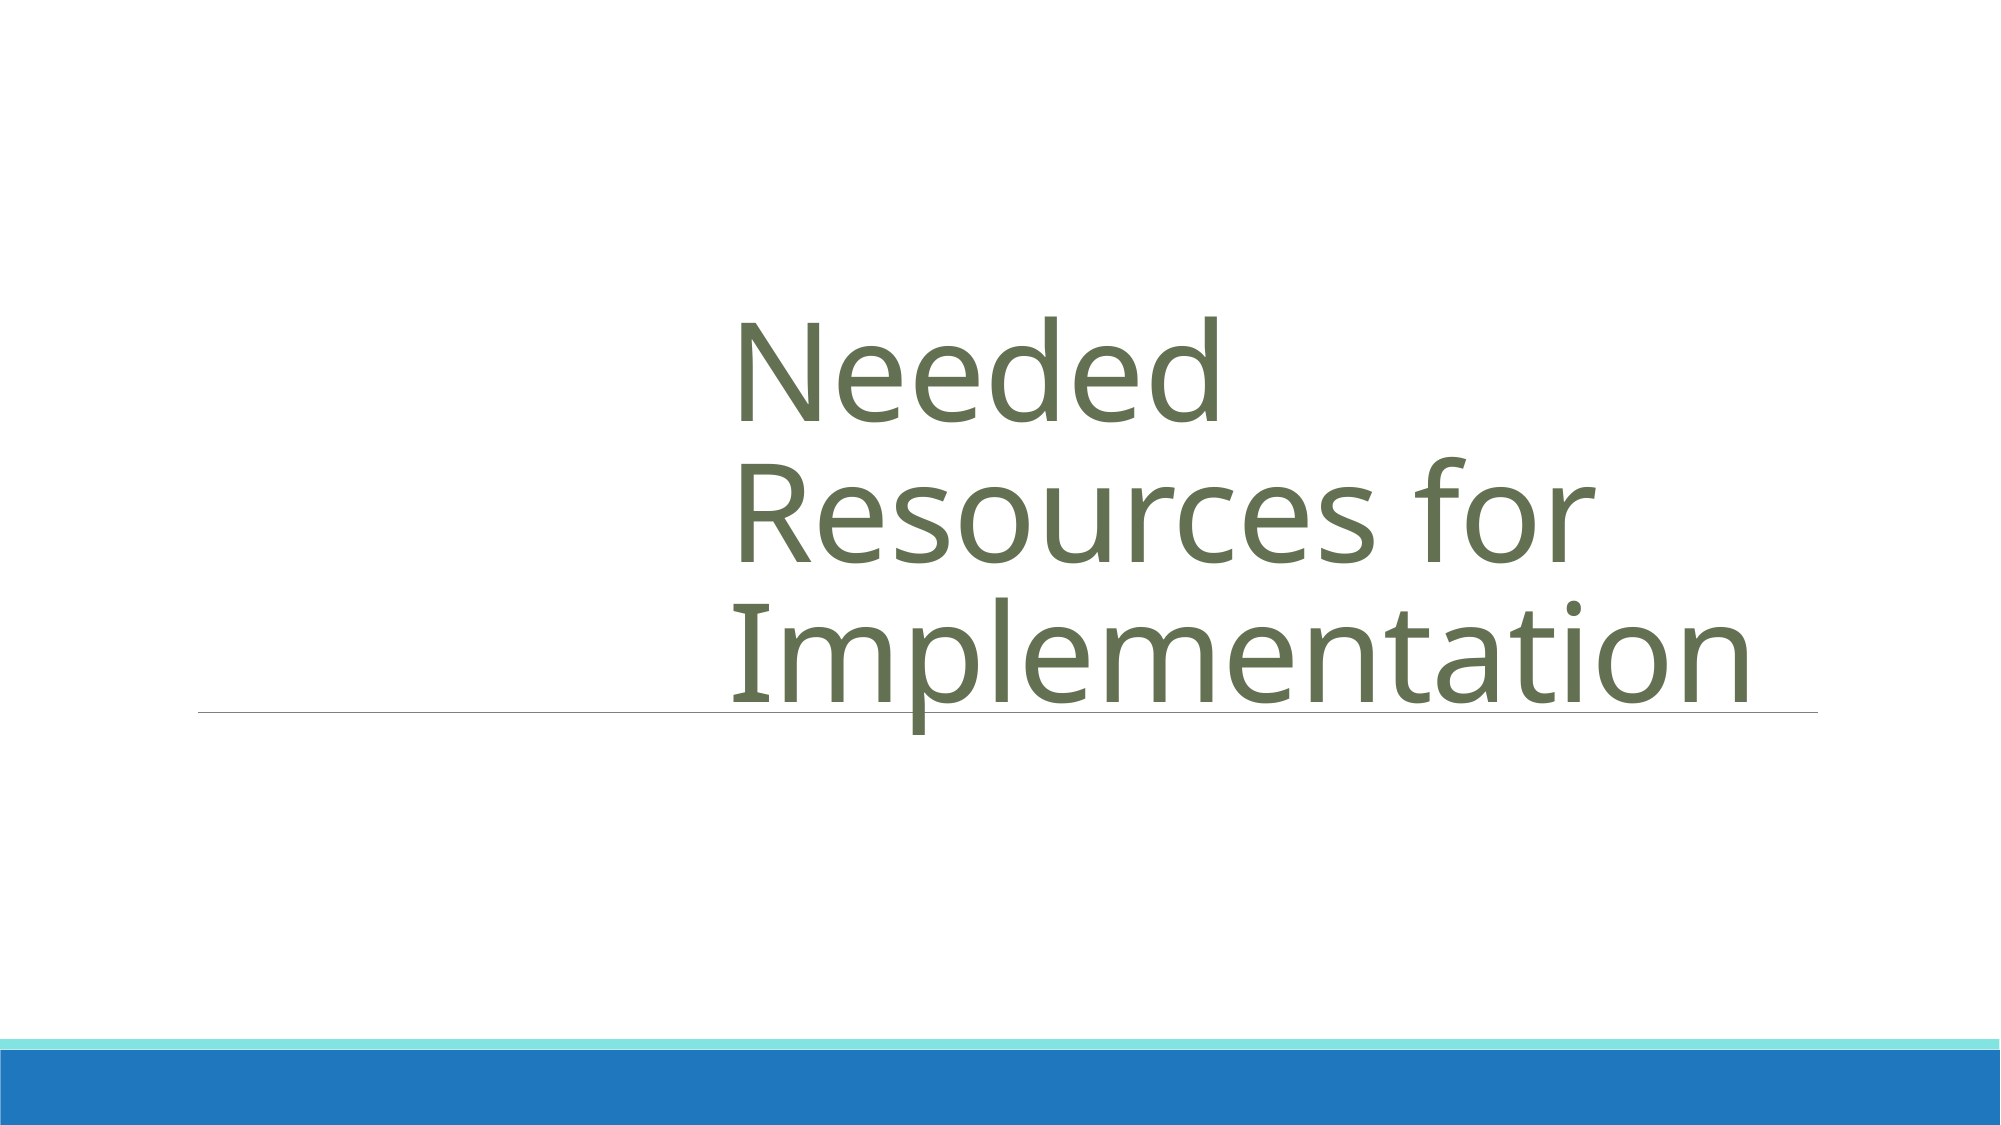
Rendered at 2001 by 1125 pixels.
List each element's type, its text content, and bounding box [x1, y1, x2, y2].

title Needed Resources for Implementation [713, 105, 1890, 935]
